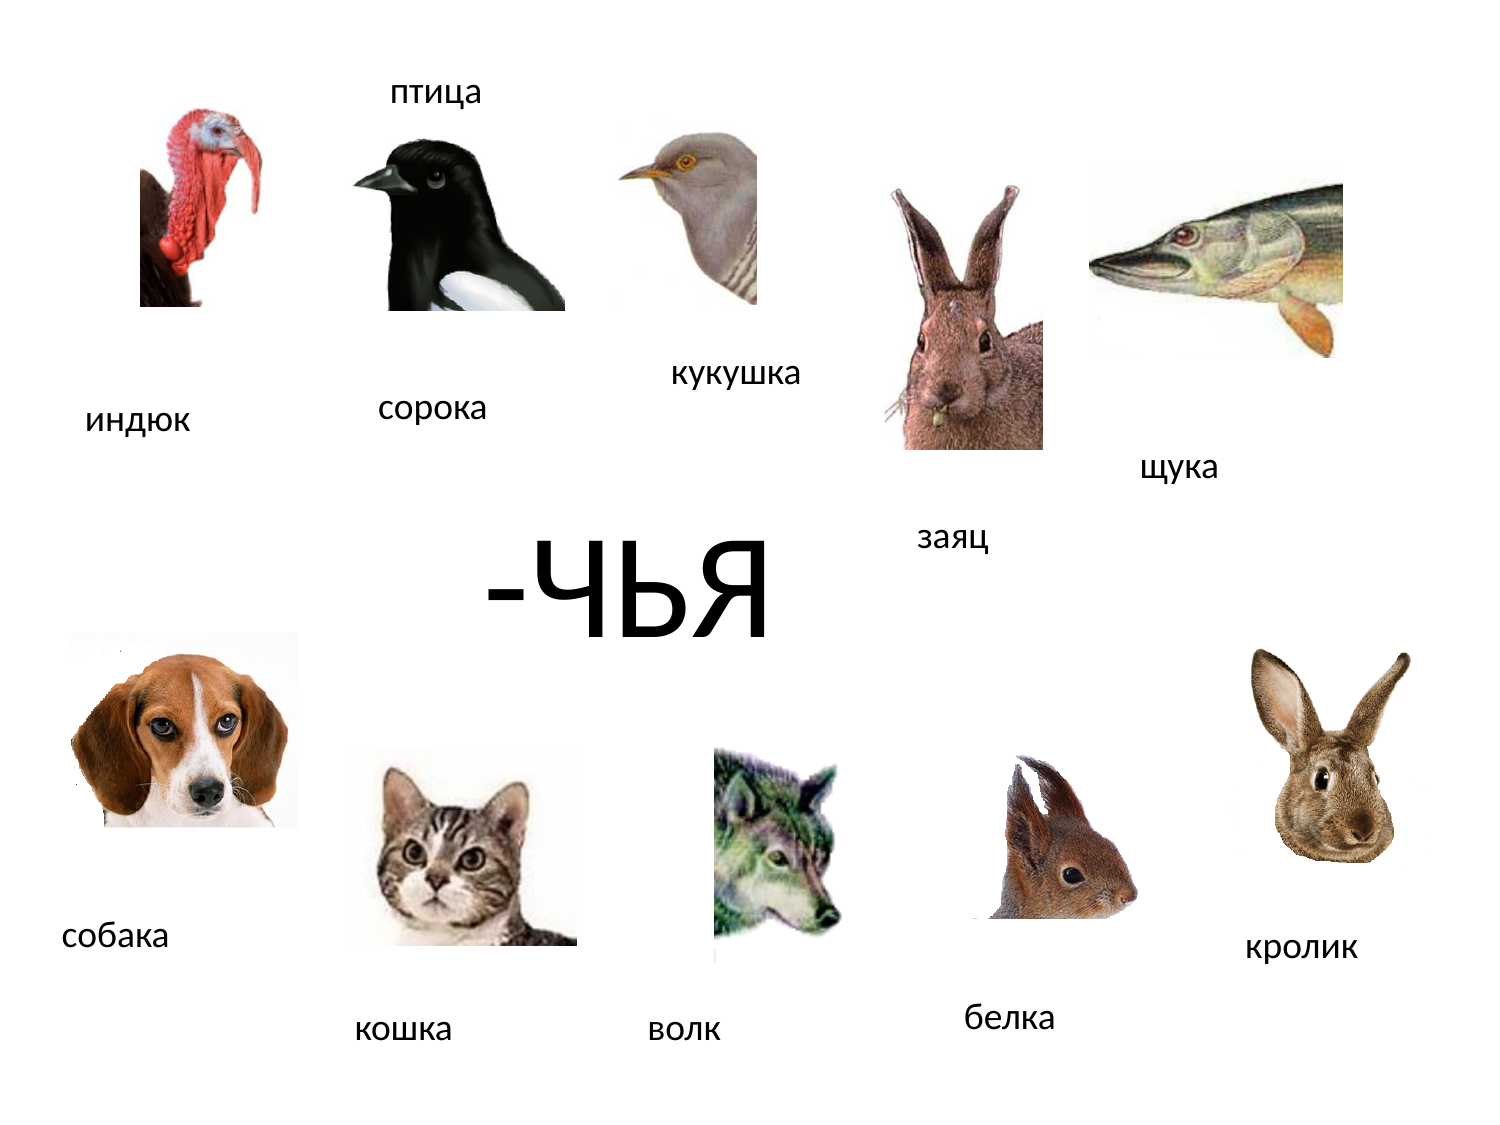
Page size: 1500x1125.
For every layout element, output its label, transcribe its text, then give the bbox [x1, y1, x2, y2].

text_box щука [1125, 433, 1313, 494]
picture [609, 116, 757, 305]
picture [1089, 163, 1344, 359]
picture [972, 749, 1153, 919]
text_box кукушка [656, 339, 821, 400]
text_box волк [632, 996, 868, 1056]
picture [351, 749, 577, 946]
text_box кошка [339, 996, 516, 1056]
picture [70, 632, 298, 828]
text_box сорока [363, 374, 504, 435]
picture [866, 163, 1044, 450]
text_box заяц [902, 503, 1067, 564]
text_box белка [949, 984, 1079, 1045]
text_box кролик [1230, 913, 1442, 974]
text_box птица [374, 58, 528, 119]
picture [140, 70, 273, 307]
text_box собака [46, 902, 282, 963]
text_box -ЧЬЯ [468, 480, 973, 676]
picture [339, 128, 565, 312]
picture [1230, 632, 1440, 871]
picture [714, 726, 859, 963]
text_box индюк [70, 386, 247, 447]
